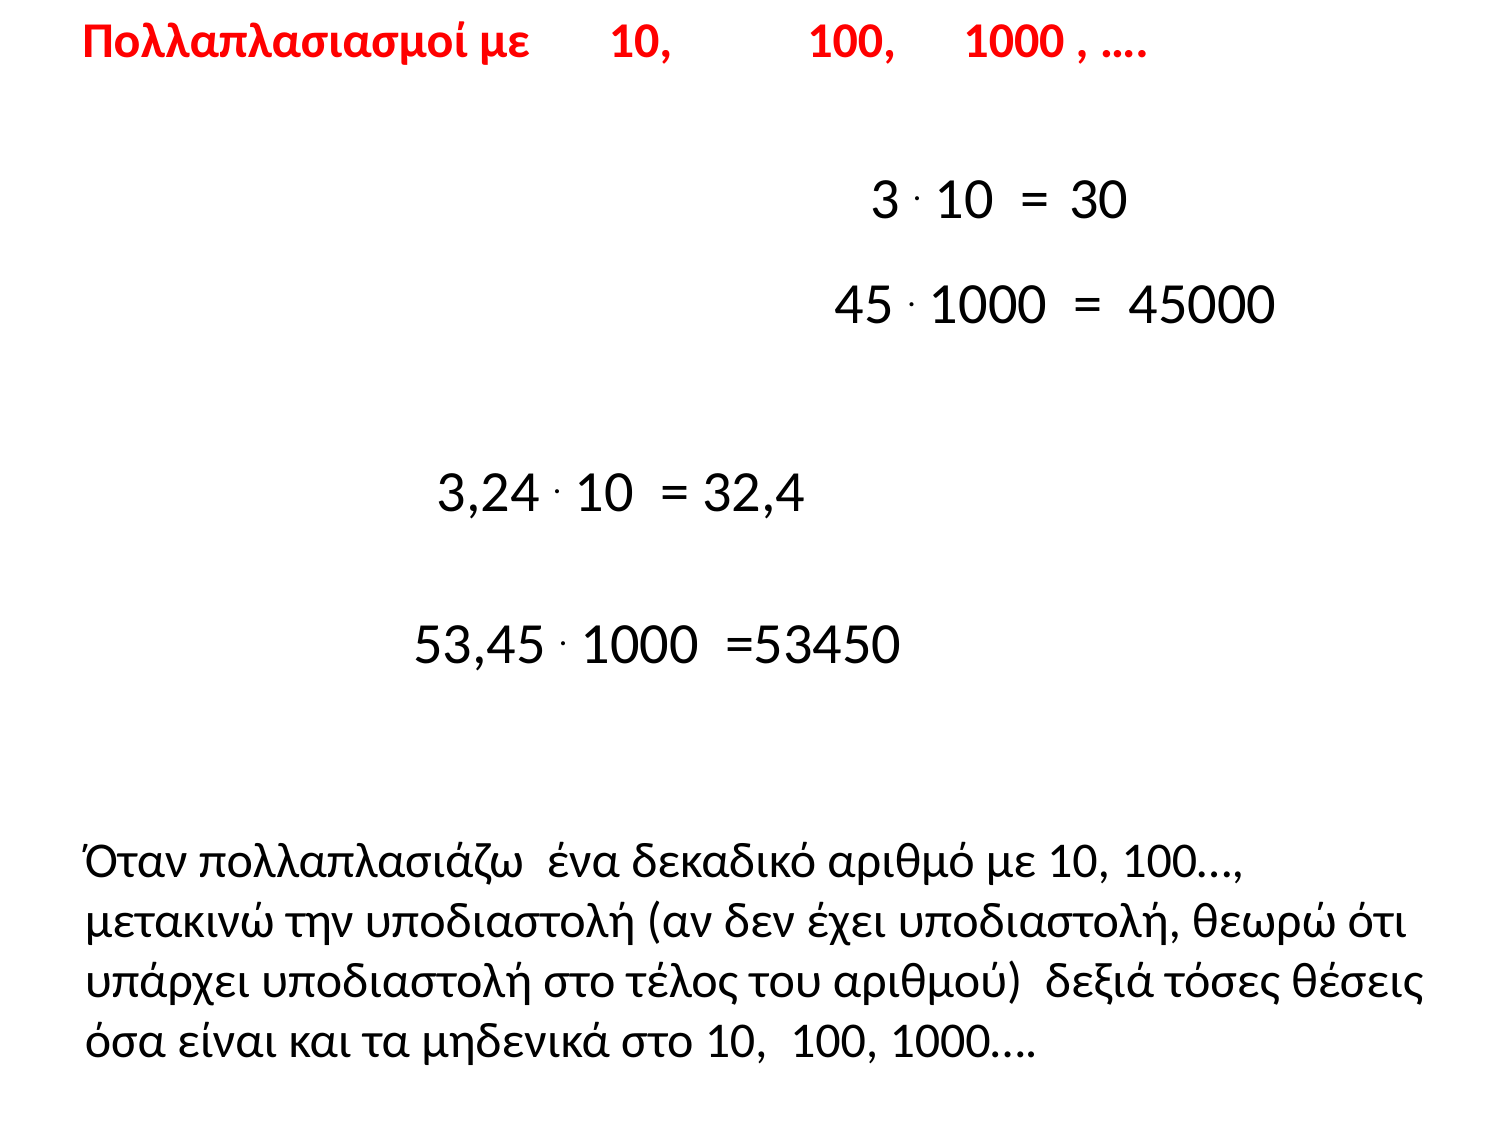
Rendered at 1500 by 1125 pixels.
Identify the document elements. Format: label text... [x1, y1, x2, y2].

text_box 3 . 10 = [855, 152, 1054, 238]
text_box Όταν πολλαπλασιάζω ένα δεκαδικό αριθμό με 10, 100…, μετακινώ την υποδιαστολή (αν δεν έχει υποδιαστολή, θεωρώ ότι υπάρχει υποδιαστολή στο τέλος του αριθμού) δεξιά τόσες θέσεις όσα είναι και τα μηδενικά στο 10, 100, 1000…. [70, 820, 1442, 1075]
text_box 45 . 1000 = 45000 [820, 257, 1348, 343]
text_box 30 [1054, 152, 1161, 238]
text_box Πολλαπλασιασμοί με 10, 100, 1000 , …. [0, 0, 1243, 75]
text_box 3,24 . 10 = 32,4 [421, 445, 891, 531]
text_box 53,45 . 1000 =53450 [398, 597, 1008, 683]
